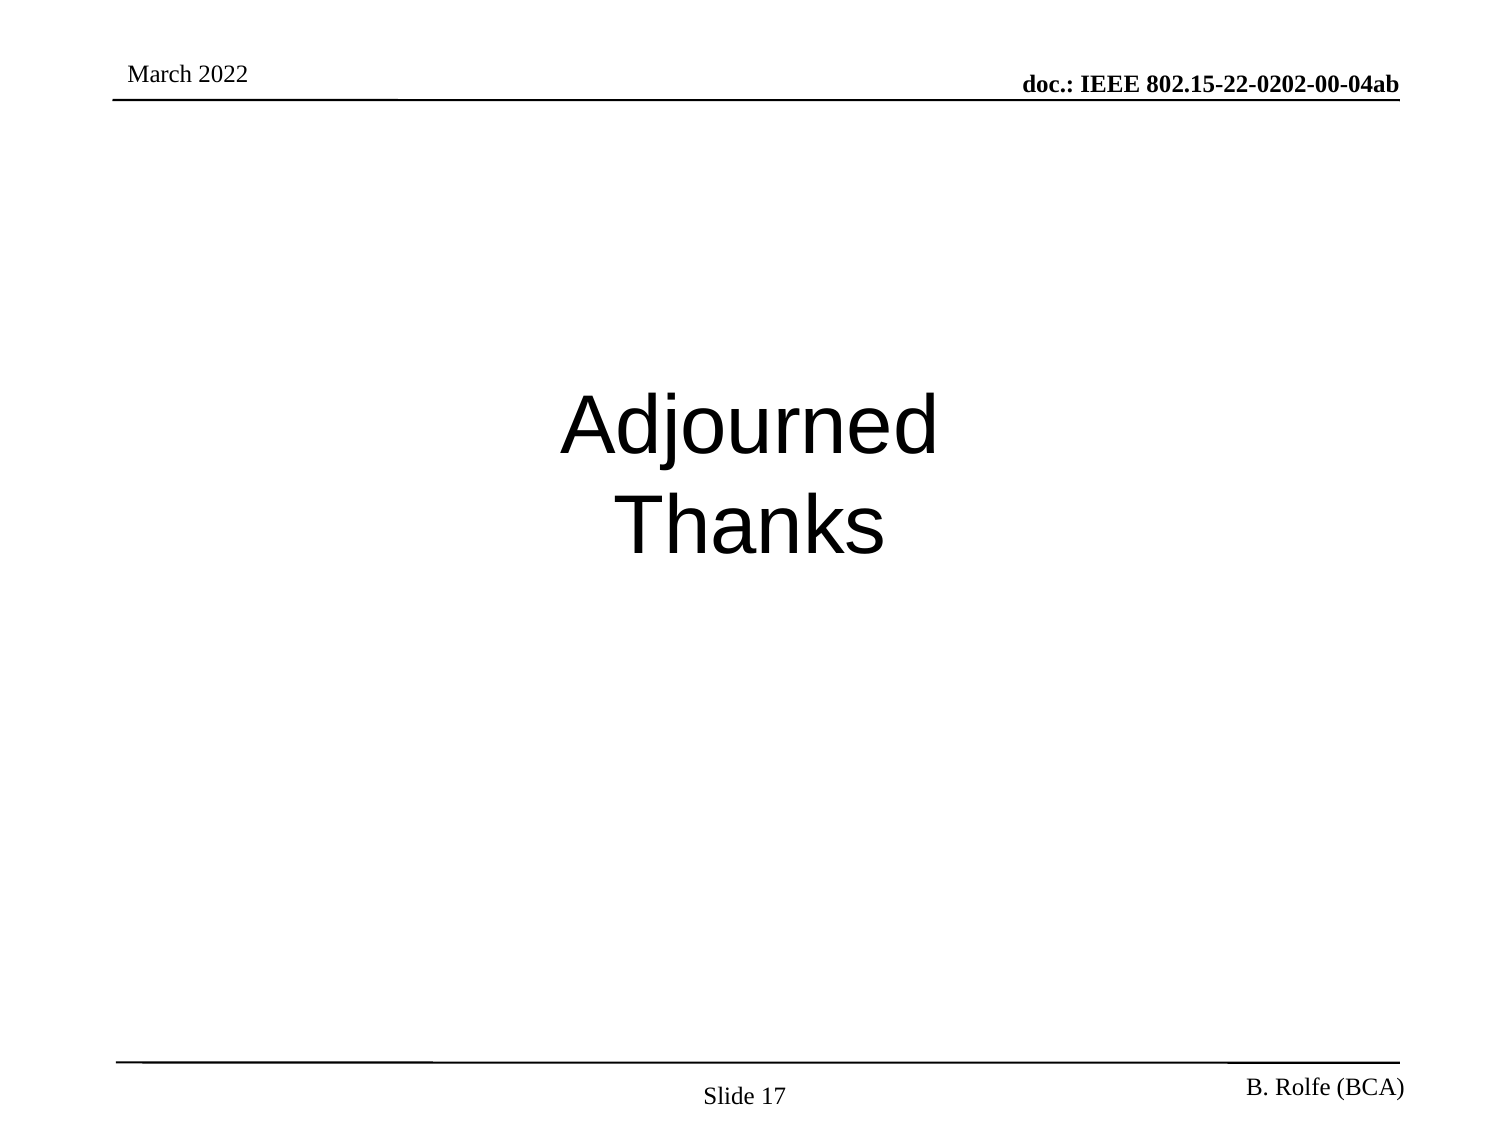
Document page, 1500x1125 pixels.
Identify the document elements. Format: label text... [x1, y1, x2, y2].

slide_number Slide 17 [690, 1075, 799, 1115]
title Adjourned Thanks [112, 349, 1388, 591]
